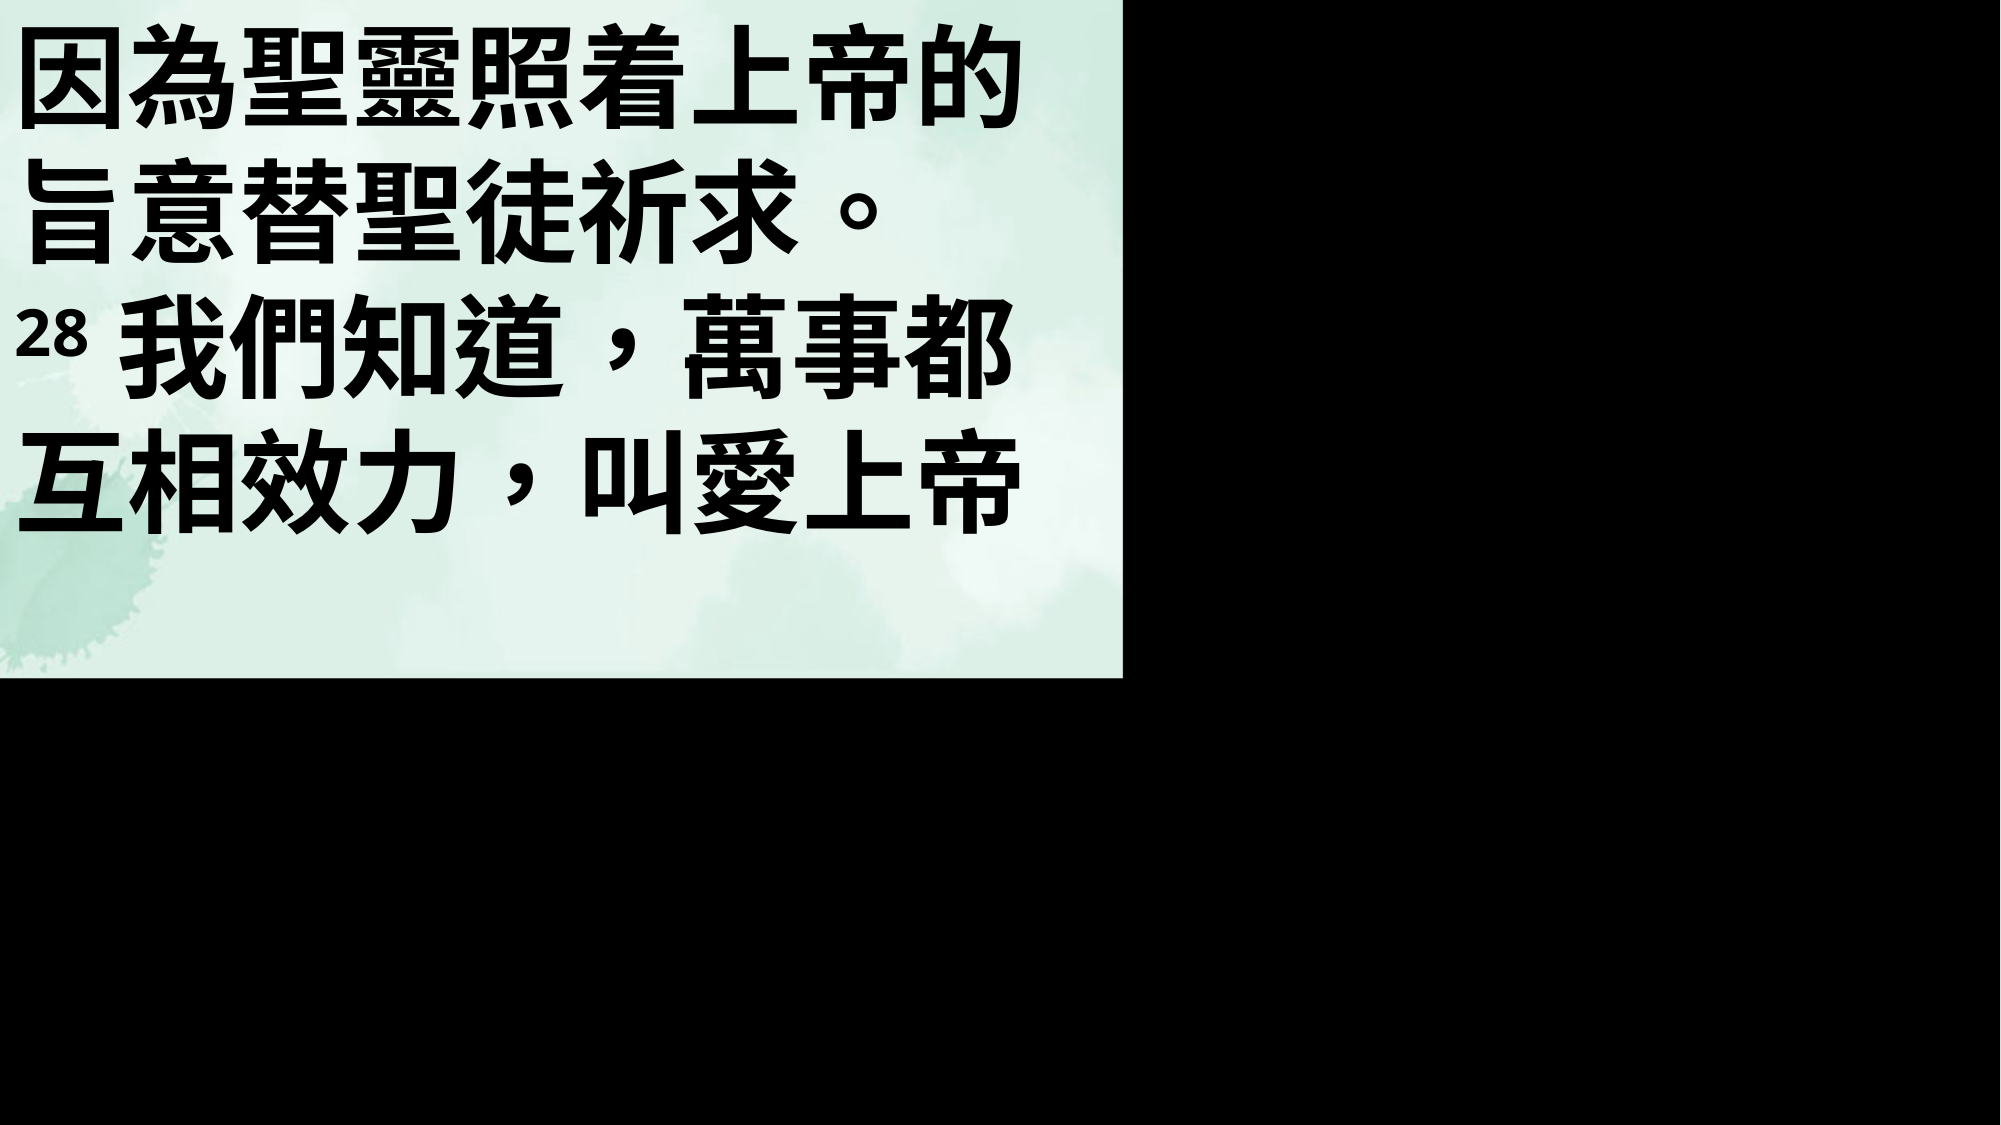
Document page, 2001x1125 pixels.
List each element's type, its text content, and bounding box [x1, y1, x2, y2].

text_box 因為聖靈照着上帝的旨意替聖徒祈求。 28我們知道，萬事都 互相效力，叫愛上帝 [0, 0, 1121, 555]
picture [0, 0, 2001, 1125]
